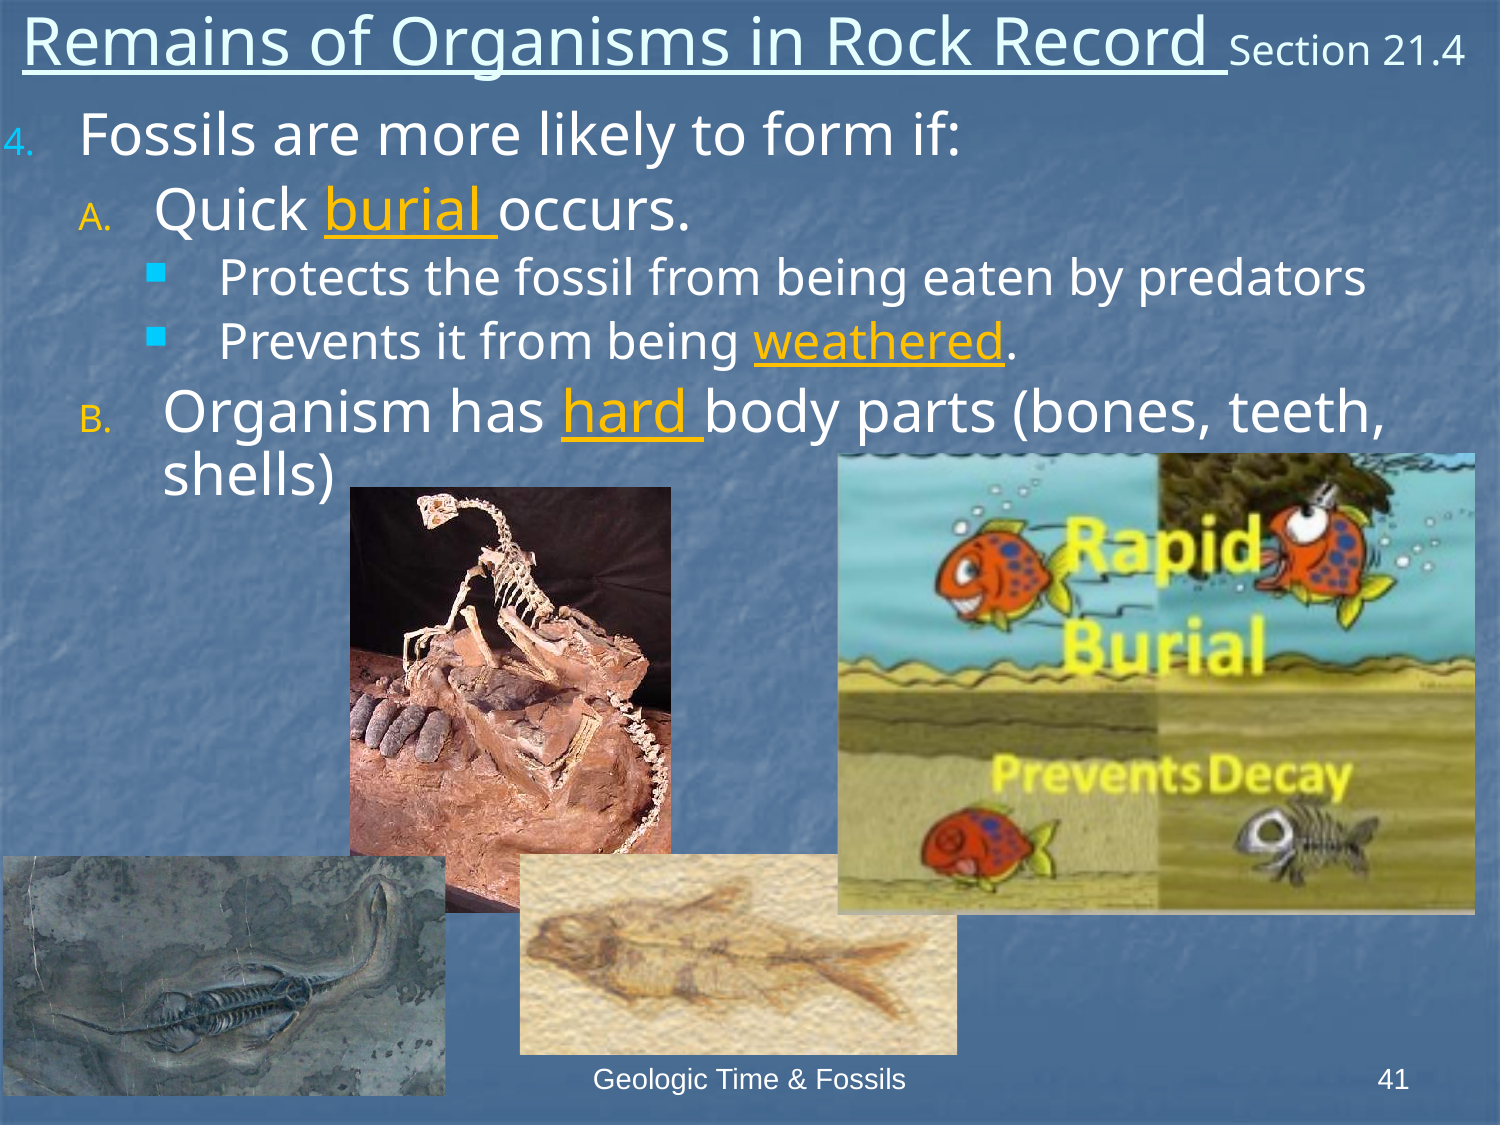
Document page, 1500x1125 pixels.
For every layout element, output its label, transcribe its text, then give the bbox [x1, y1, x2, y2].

title Remains of Organisms in Rock Record Section 21.4 [0, 0, 1500, 138]
picture [3, 453, 1475, 1096]
slide_number 41 [1074, 1024, 1425, 1103]
footer Geologic Time & Fossils [512, 1024, 988, 1103]
list Fossils are more likely to form if: Quick burial occurs. Protects the fossil from being eaten by predators Prevents it from being weathered. Organism has hard body parts (bones, teeth, shells) [0, 97, 1495, 986]
